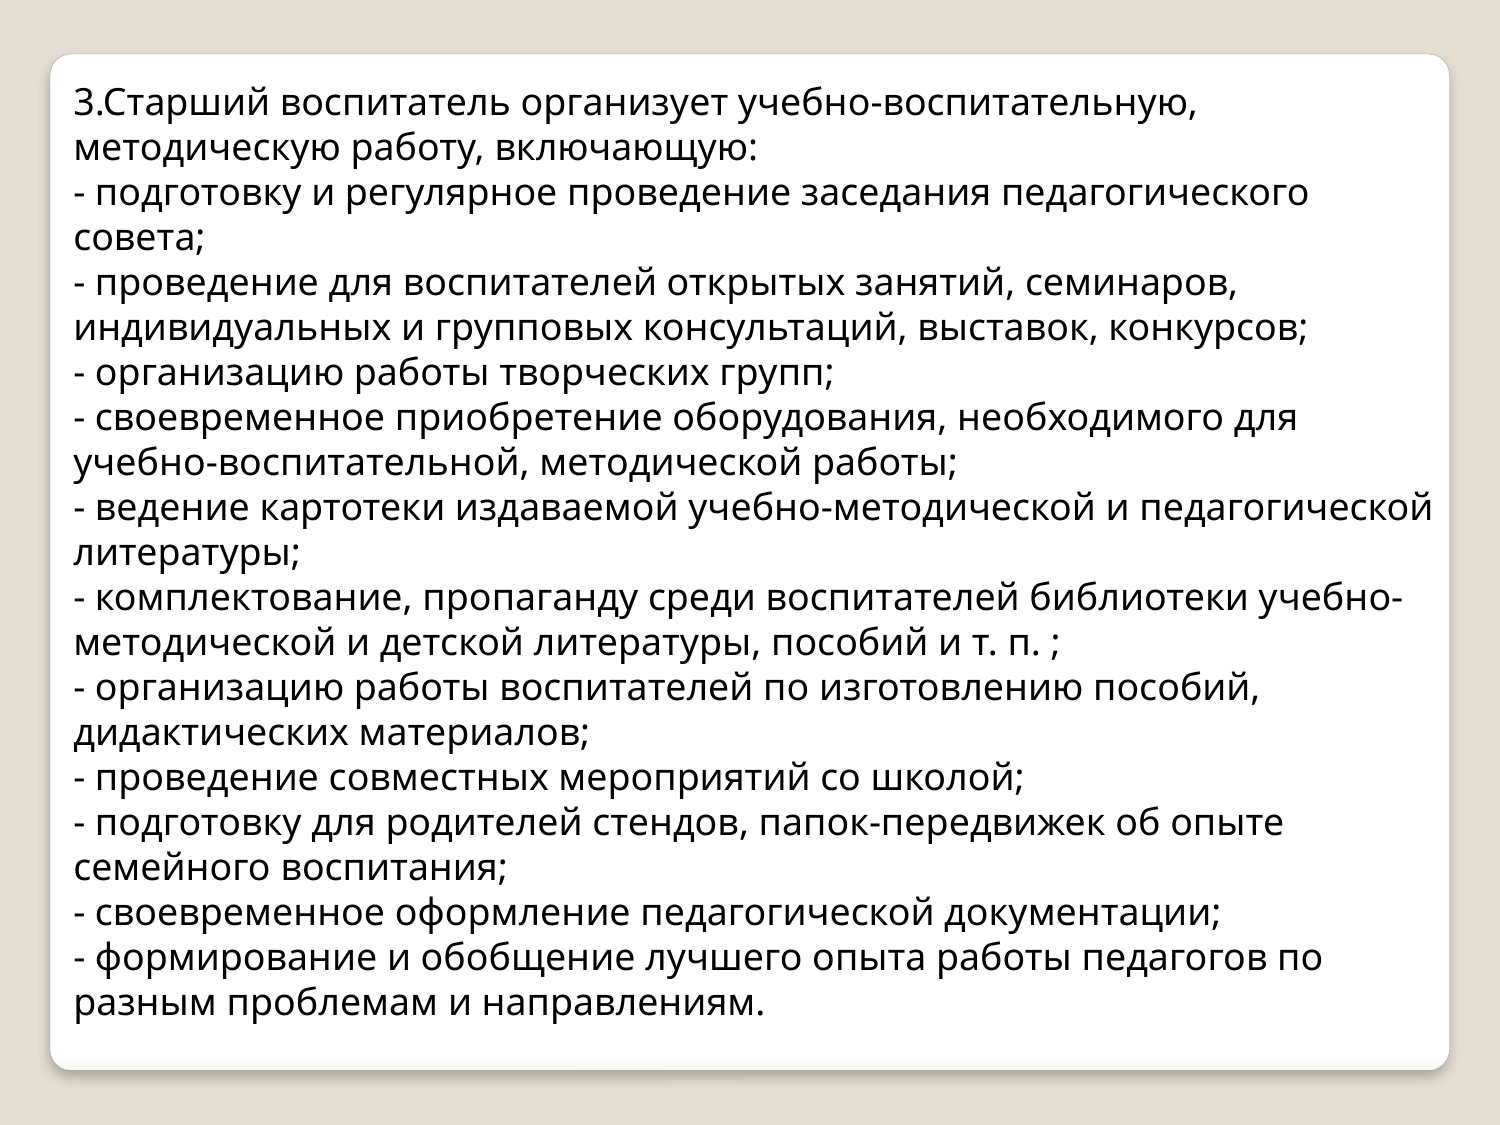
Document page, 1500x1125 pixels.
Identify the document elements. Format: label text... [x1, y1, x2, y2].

text_box 3.Старший воспитатель организует учебно-воспитательную, методическую работу, включающую: - подготовку и регулярное проведение заседания педагогического совета; - проведение для воспитателей открытых занятий, семинаров, индивидуальных и групповых консультаций, выставок, конкурсов; - организацию работы творческих групп; - своевременное приобретение оборудования, необходимого для учебно-воспитательной, методической работы; - ведение картотеки издаваемой учебно-методической и педагогической литературы; - комплектование, пропаганду среди воспитателей библиотеки учебно-методической и детской литературы, пособий и т. п. ; - организацию работы воспитателей по изготовлению пособий, дидактических материалов; - проведение совместных мероприятий со школой; - подготовку для родителей стендов, папок-передвижек об опыте семейного воспитания; - своевременное оформление педагогической документации; - формирование и обобщение лучшего опыта работы педагогов по разным проблемам и направлениям. [58, 70, 1453, 1030]
